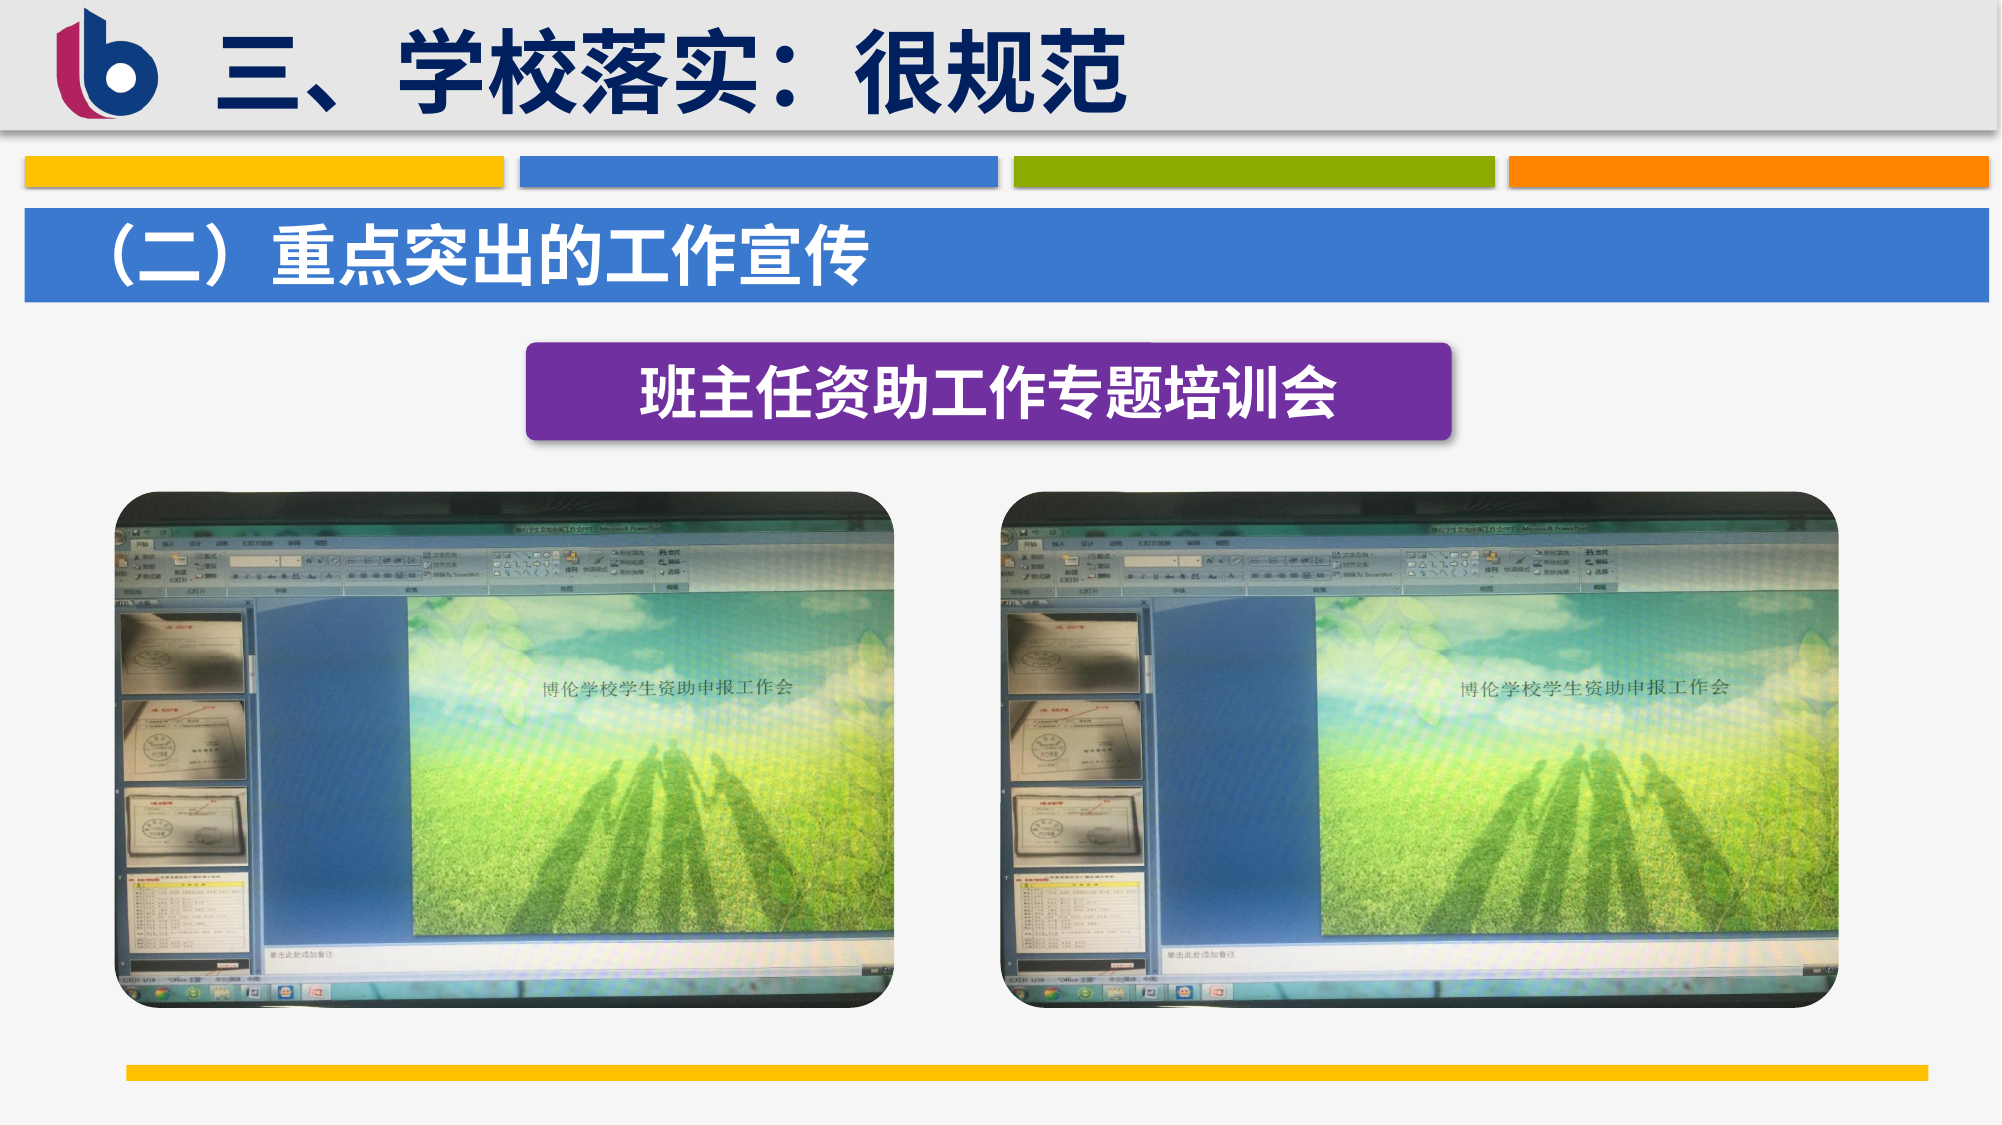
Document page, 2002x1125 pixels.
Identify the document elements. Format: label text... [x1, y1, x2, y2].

text_box [23, 206, 1991, 305]
picture [114, 491, 895, 1009]
text_box 班主任资助工作专题培训会 [525, 342, 1452, 441]
text_box [124, 1063, 1931, 1083]
text_box （二）重点突出的工作宣传 [55, 206, 1757, 302]
text_box 三、学校落实：很规范 [197, 7, 1990, 132]
picture [8, 0, 2001, 197]
picture [1000, 491, 1839, 1009]
